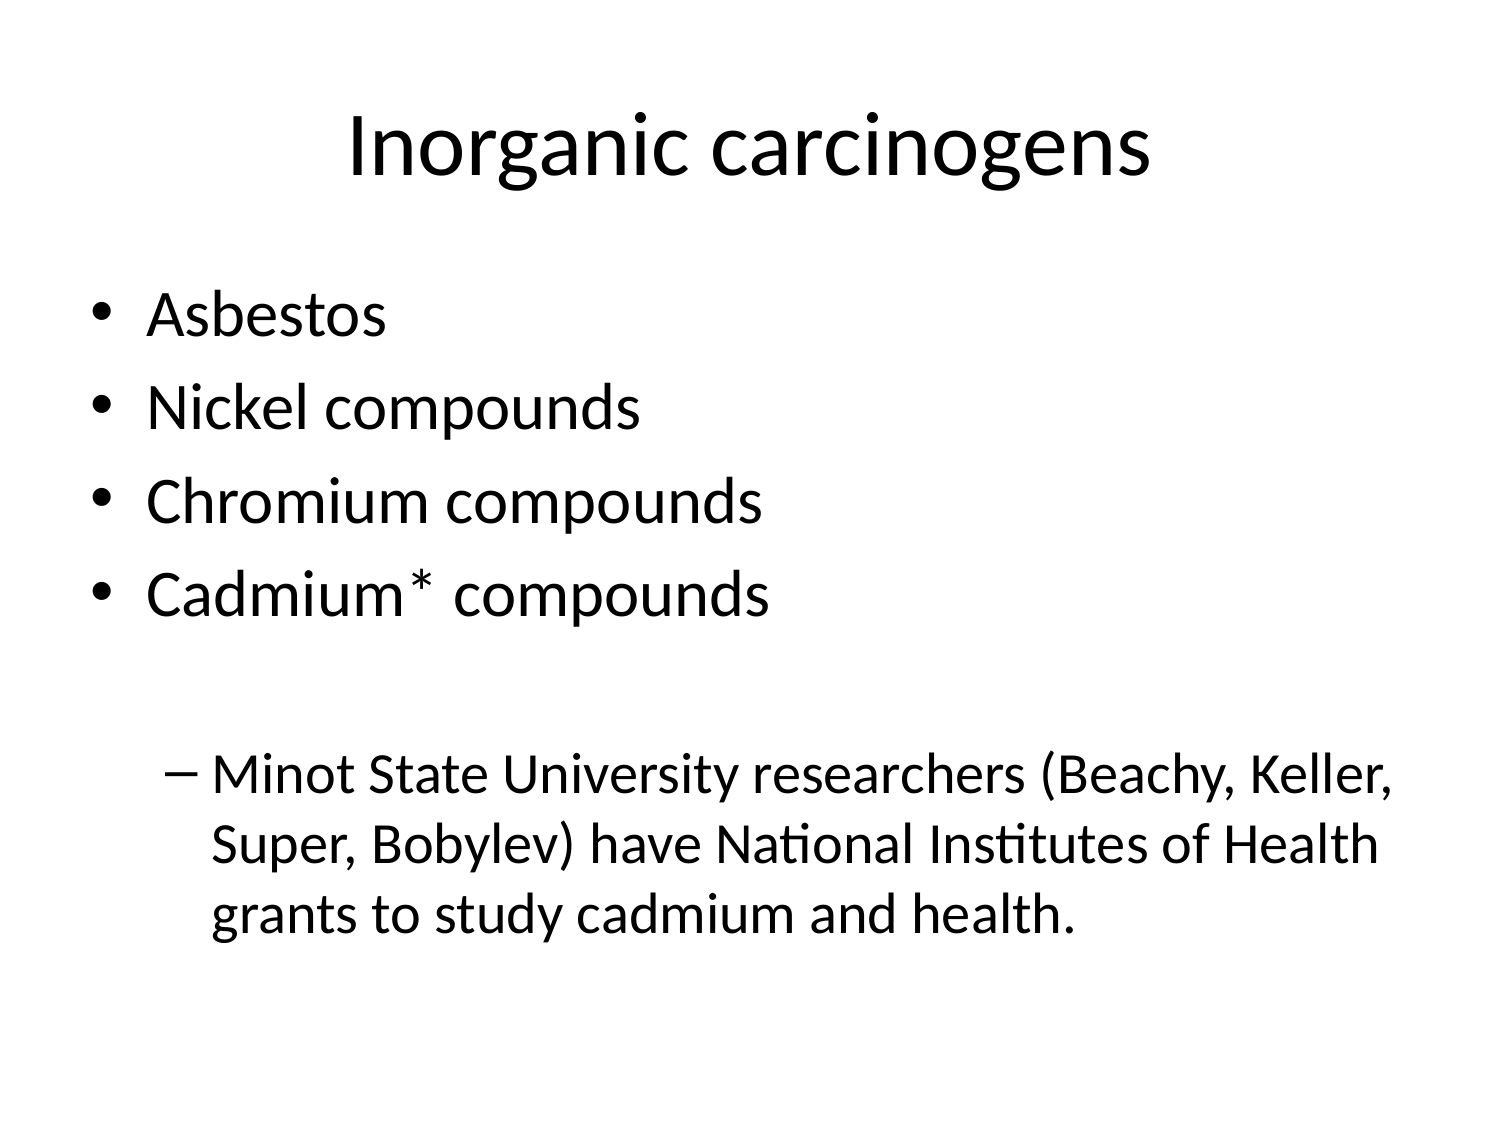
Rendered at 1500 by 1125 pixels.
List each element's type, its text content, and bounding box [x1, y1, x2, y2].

title Inorganic carcinogens [75, 45, 1425, 233]
list Asbestos Nickel compounds Chromium compounds Cadmium* compounds Minot State University researchers (Beachy, Keller, Super, Bobylev) have National Institutes of Health grants to study cadmium and health. [75, 262, 1425, 1005]
